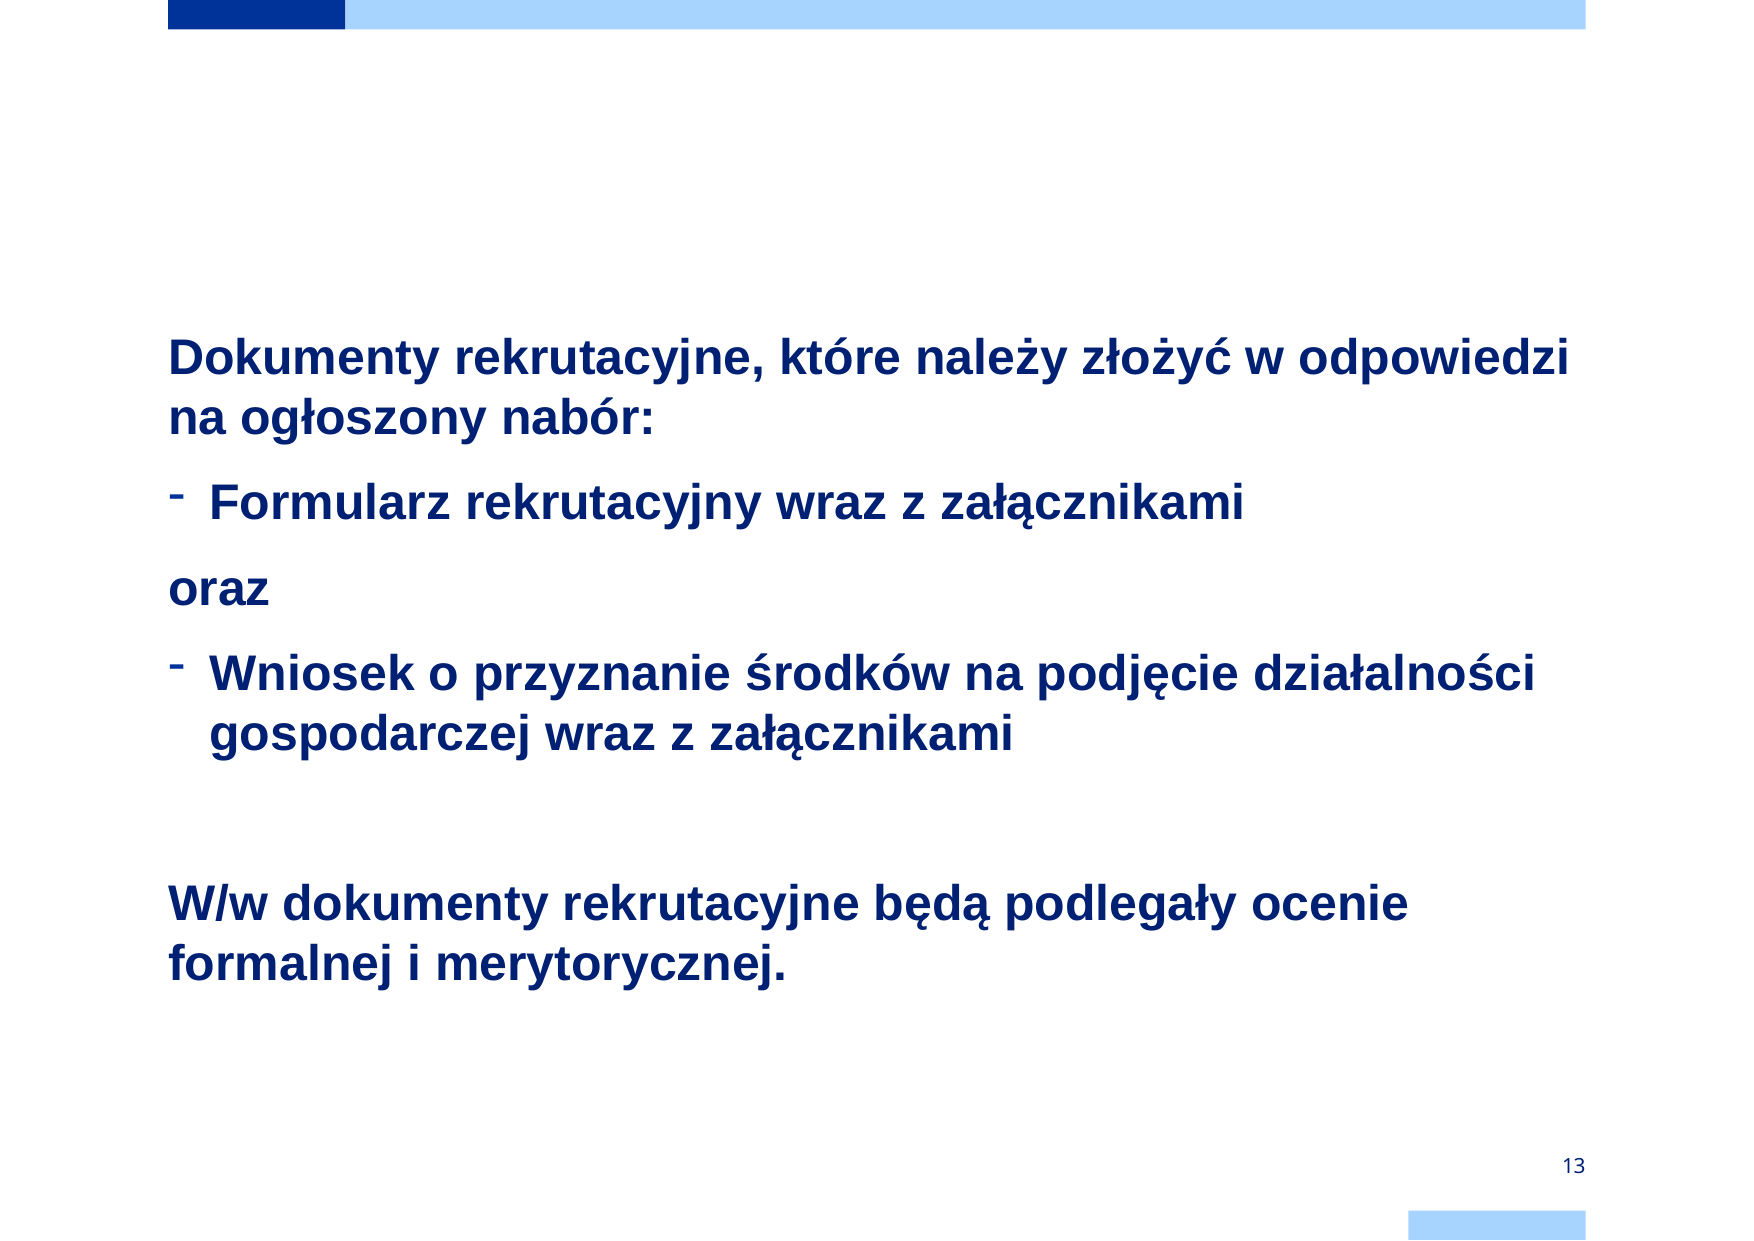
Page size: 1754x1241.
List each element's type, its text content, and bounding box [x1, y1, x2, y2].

slide_number 13 [1408, 1151, 1586, 1182]
list Dokumenty rekrutacyjne, które należy złożyć w odpowiedzi na ogłoszony nabór: Formularz rekrutacyjny wraz z załącznikami oraz Wniosek o przyznanie środków na podjęcie działalności gospodarczej wraz z załącznikami W/w dokumenty rekrutacyjne będą podlegały ocenie formalnej i merytorycznej. [168, 324, 1586, 1093]
